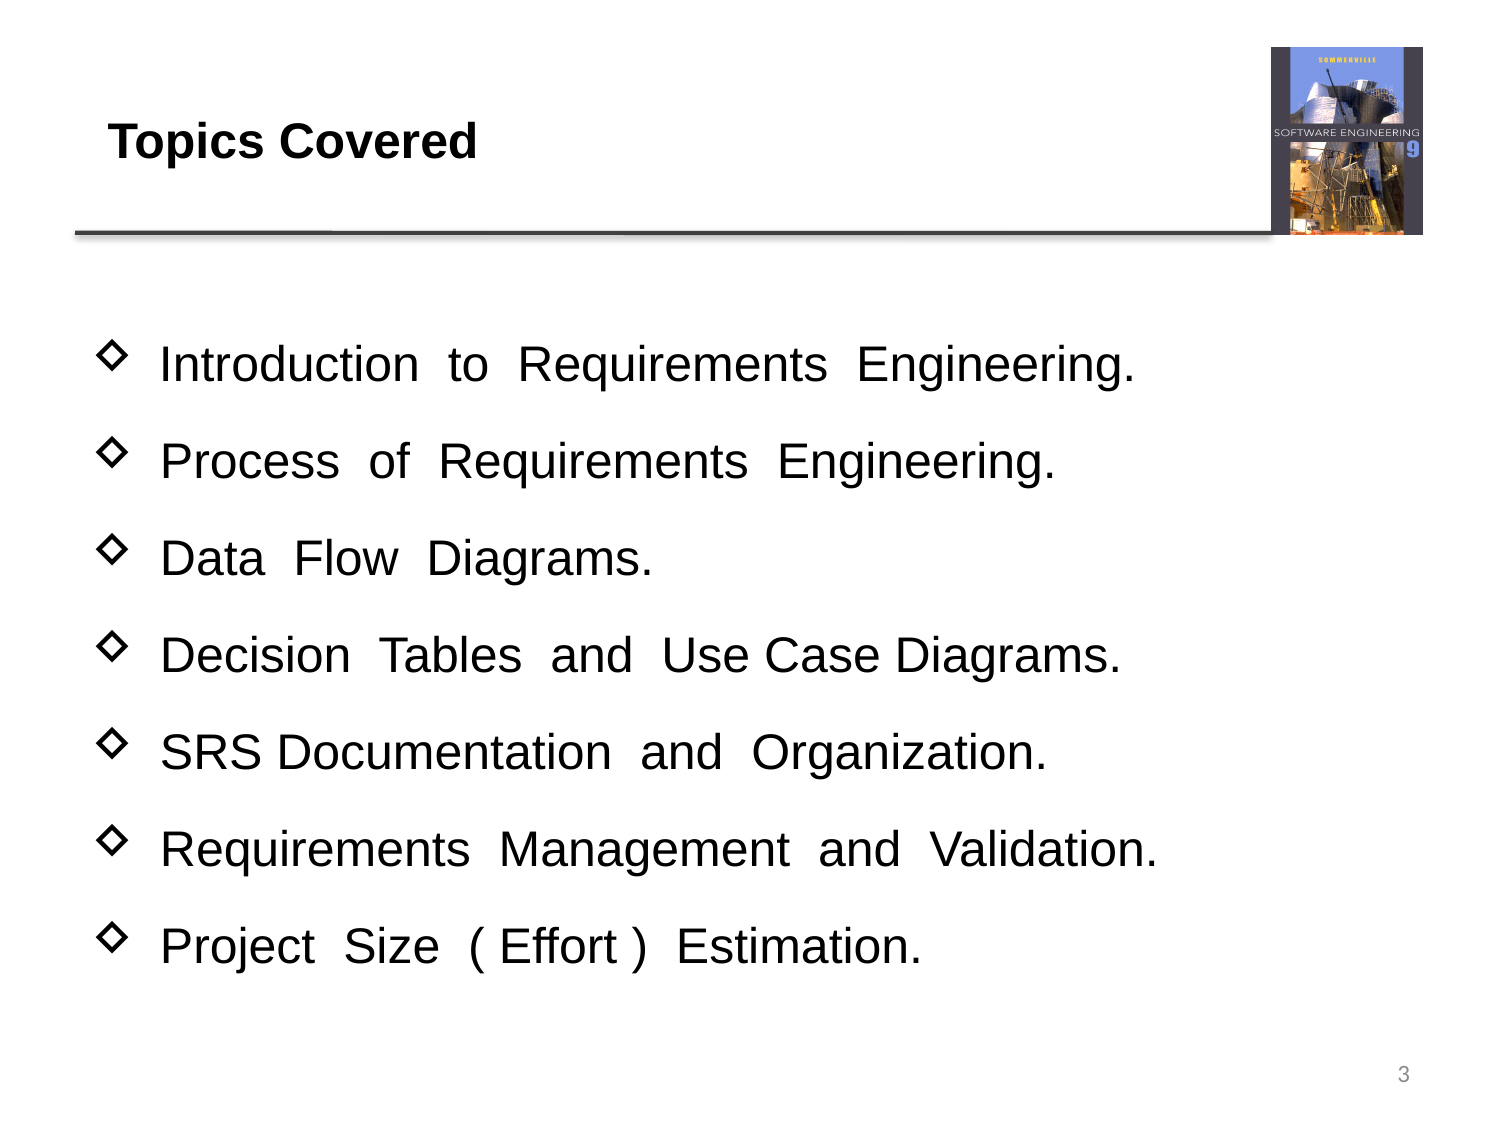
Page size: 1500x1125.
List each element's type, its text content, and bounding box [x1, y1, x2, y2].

picture [1274, 47, 1423, 235]
title Topics Covered [92, 44, 1290, 233]
slide_number 3 [1074, 1042, 1425, 1103]
list Introduction to Requirements Engineering. Process of Requirements Engineering. Data Flow Diagrams. Decision Tables and Use Case Diagrams. SRS Documentation and Organization. Requirements Management and Validation. Project Size ( Effort ) Estimation. [75, 312, 1425, 997]
